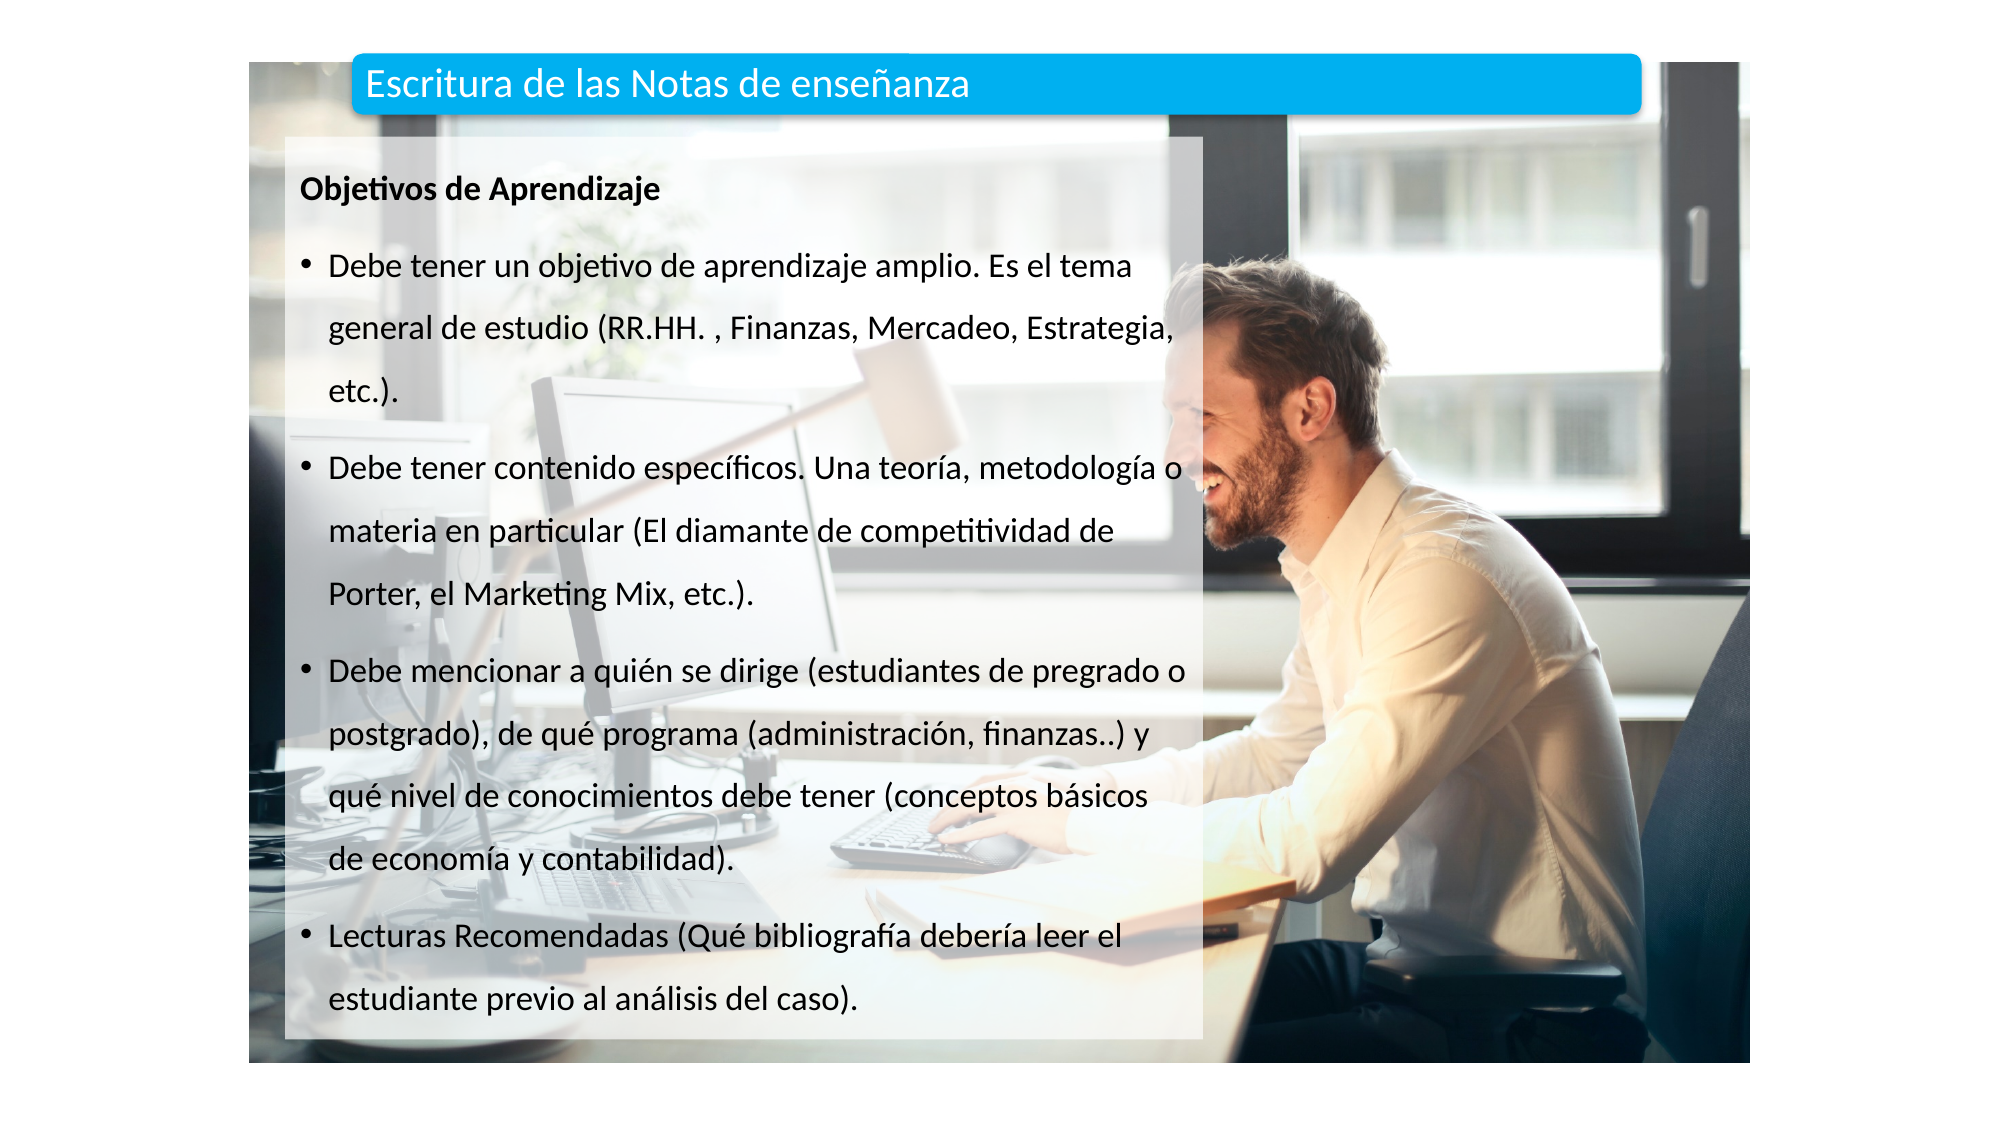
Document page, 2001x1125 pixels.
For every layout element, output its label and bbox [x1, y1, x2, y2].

picture [249, 62, 1750, 1063]
text_box [353, 54, 1641, 114]
